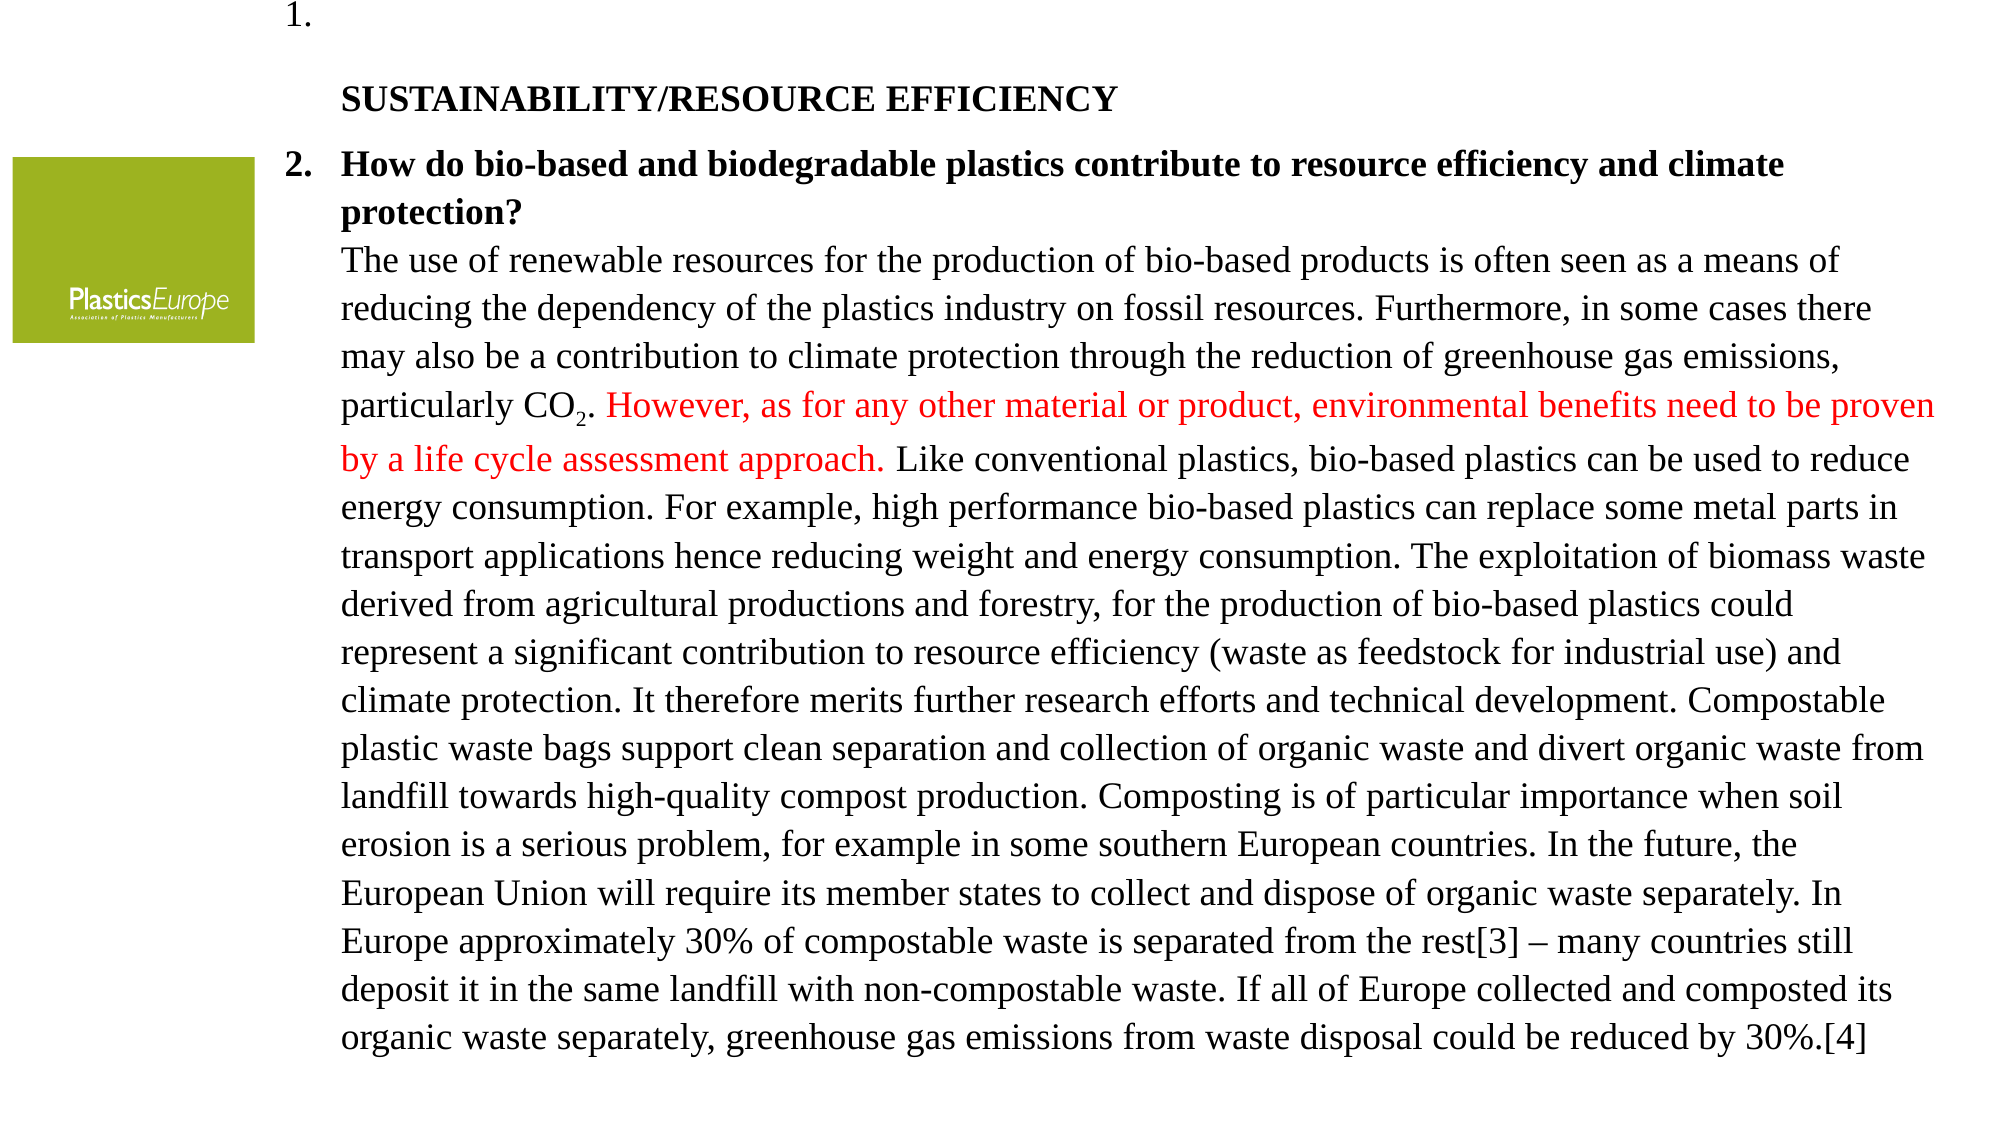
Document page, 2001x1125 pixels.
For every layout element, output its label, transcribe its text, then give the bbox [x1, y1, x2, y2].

picture [12, 157, 255, 343]
text_box SUSTAINABILITY/RESOURCE EFFICIENCY How do bio-based and biodegradable plastics contribute to resource efficiency and climate protection? The use of renewable resources for the production of bio-based products is often seen as a means of reducing the dependency of the plastics industry on fossil resources. Furthermore, in some cases there may also be a contribution to climate protection through the reduction of greenhouse gas emissions, particularly CO2. However, as for any other material or product, environmental benefits need to be proven by a life cycle assessment approach. Like conventional plastics, bio-based plastics can be used to reduce energy consumption. For example, high performance bio-based plastics can replace some metal parts in transport applications hence reducing weight and energy consumption. The exploitation of biomass waste derived from agricultural productions and forestry, for the production of bio-based plastics could represent a significant contribution to resource efficiency (waste as feedstock for industrial use) and climate protection. It therefore merits further research efforts and technical development. Compostable plastic waste bags support clean separation and collection of organic waste and divert organic waste from landfill towards high-quality compost production. Composting is of particular importance when soil erosion is a serious problem, for example in some southern European countries. In the future, the European Union will require its member states to collect and dispose of organic waste separately. In Europe approximately 30% of compostable waste is separated from the rest[3] – many countries still deposit it in the same landfill with non-compostable waste. If all of Europe collected and composted its organic waste separately, greenhouse gas emissions from waste disposal could be reduced by 30%.[4] [269, 15, 1957, 1065]
